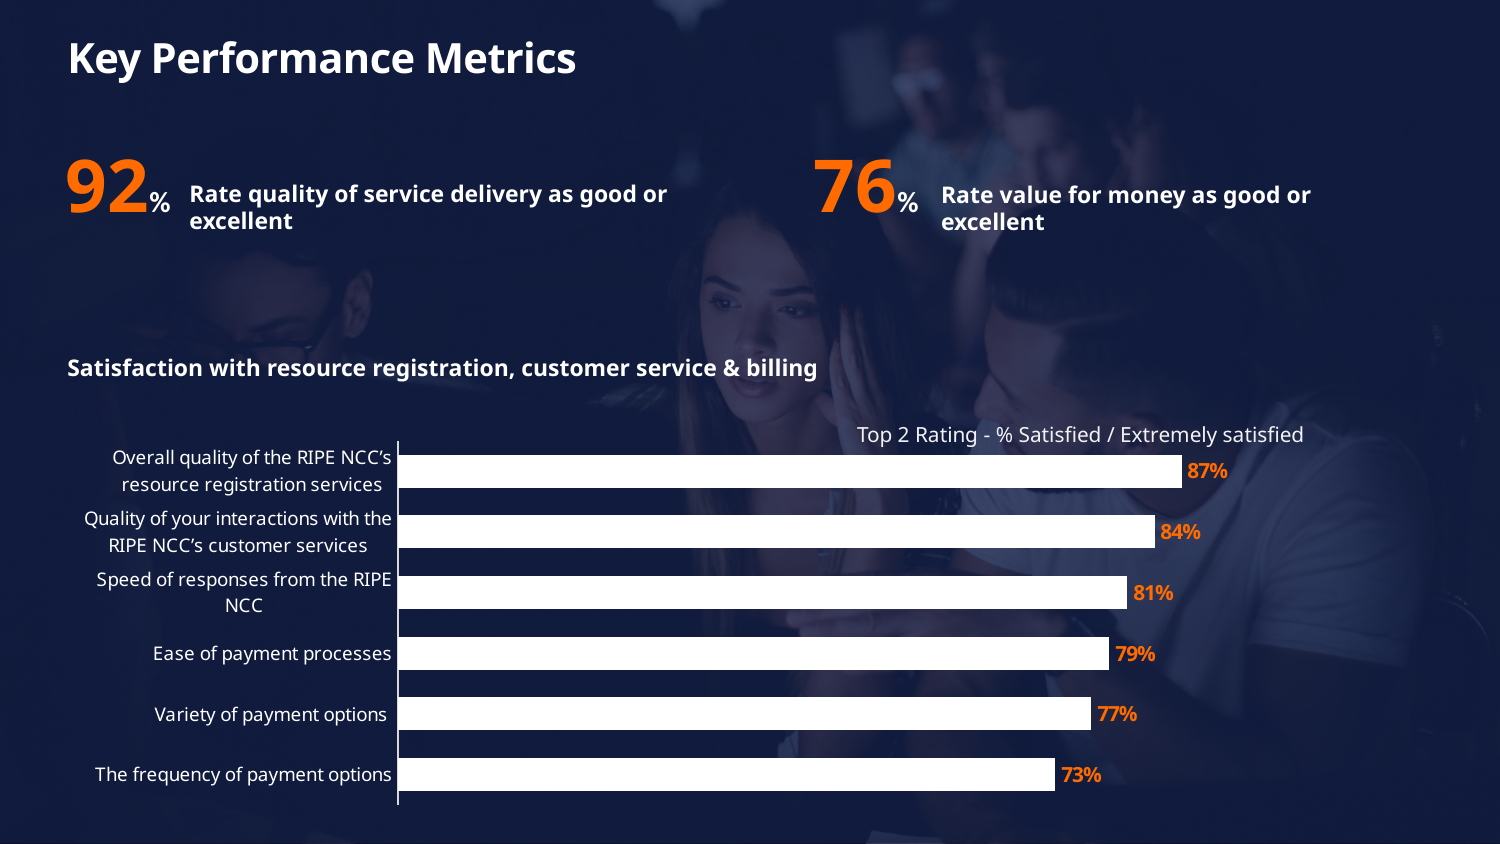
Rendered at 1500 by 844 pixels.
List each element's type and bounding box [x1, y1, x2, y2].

chart [58, 433, 1324, 813]
picture [0, 0, 1500, 844]
